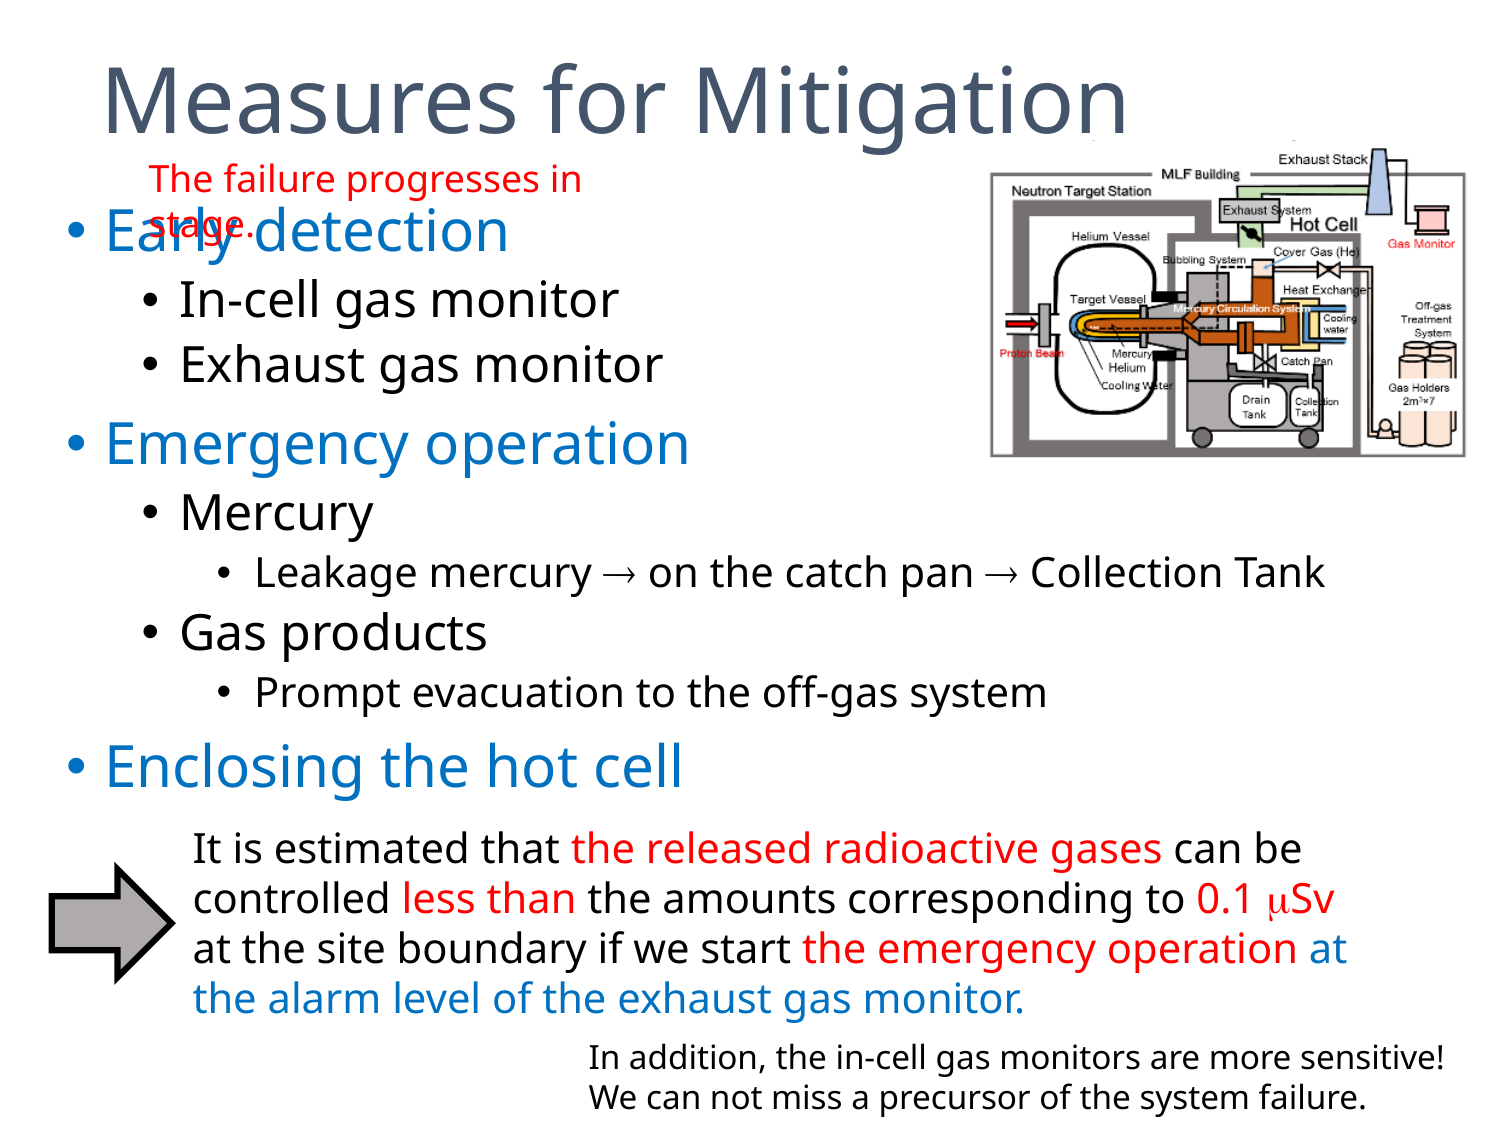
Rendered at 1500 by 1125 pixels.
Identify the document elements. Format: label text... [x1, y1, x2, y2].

title Measures for Mitigation [80, 22, 1154, 186]
text_box In addition, the in-cell gas monitors are more sensitive! We can not miss a precursor of the system failure. [573, 1029, 1462, 1124]
text_box [50, 866, 174, 980]
list Early detection In-cell gas monitor Exhaust gas monitor Emergency operation Mercury Leakage mercury  on the catch pan  Collection Tank Gas products Prompt evacuation to the off-gas system Enclosing the hot cell [51, 193, 1378, 749]
text_box It is estimated that the released radioactive gases can be controlled less than the amounts corresponding to 0.1 mSv at the site boundary if we start the emergency operation at the alarm level of the exhaust gas monitor. [177, 814, 1378, 1030]
picture [980, 140, 1476, 473]
text_box The failure progresses in stage. [133, 147, 715, 253]
